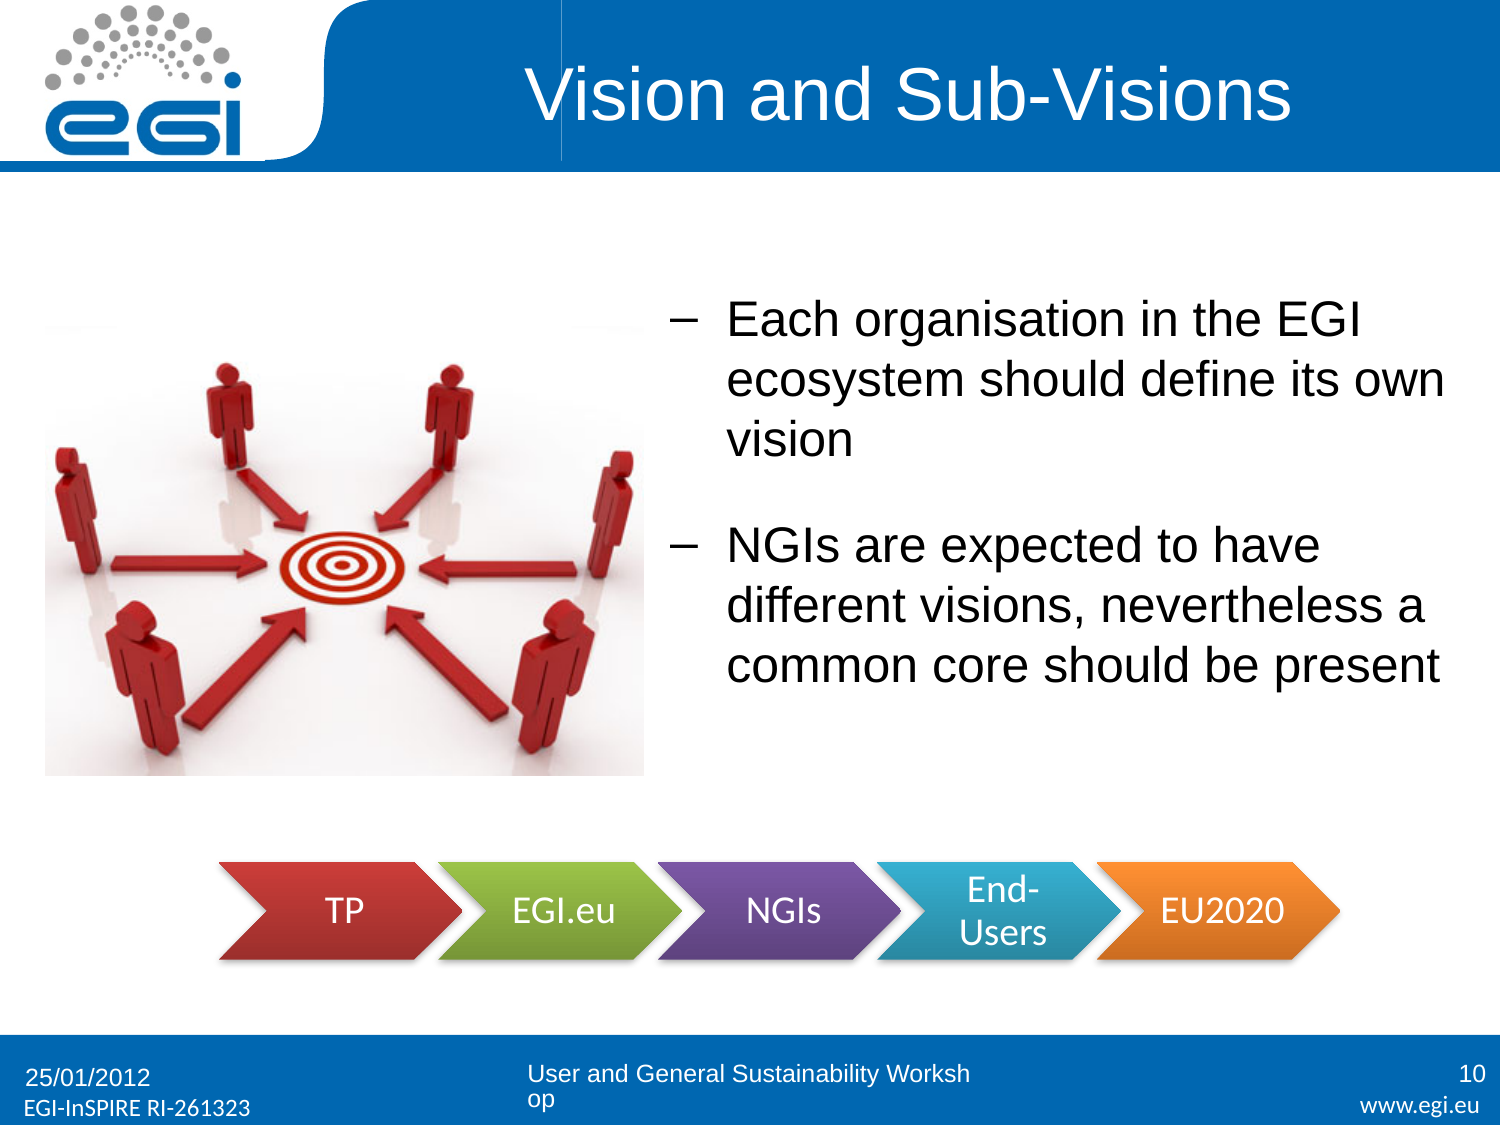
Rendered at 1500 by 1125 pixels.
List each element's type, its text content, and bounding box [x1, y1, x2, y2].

title Vision and Sub-Visions [348, 19, 1471, 161]
text_box Each organisation in the EGI ecosystem should define its own vision NGIs are expected to have different visions, nevertheless a common core should be present [655, 278, 1489, 927]
picture [0, 0, 265, 161]
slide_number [10, 1046, 361, 1106]
slide_number 10 [1151, 1042, 1500, 1103]
picture [44, 326, 644, 776]
footer User and General Sustainability Workshop [512, 1066, 988, 1103]
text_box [218, 763, 1341, 1059]
